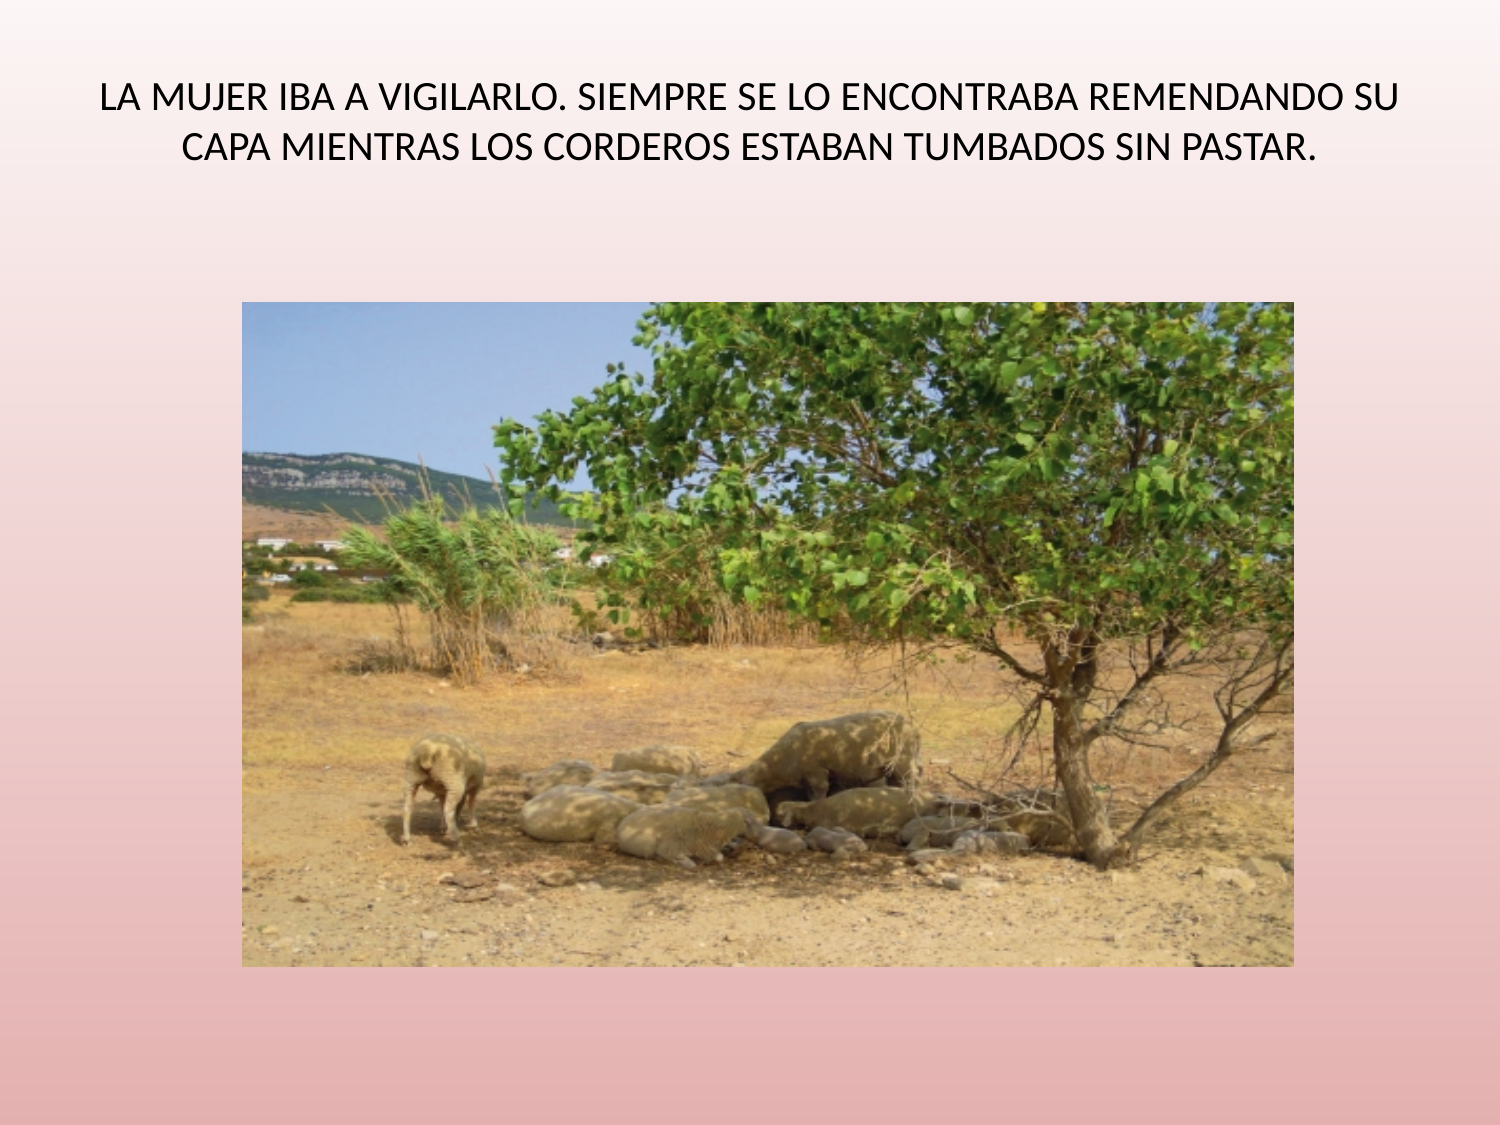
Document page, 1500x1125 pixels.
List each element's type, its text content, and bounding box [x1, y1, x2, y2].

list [241, 302, 1294, 967]
title LA MUJER IBA A VIGILARLO. SIEMPRE SE LO ENCONTRABA REMENDANDO SU CAPA MIENTRAS LOS CORDEROS ESTABAN TUMBADOS SIN PASTAR. [75, 45, 1425, 233]
